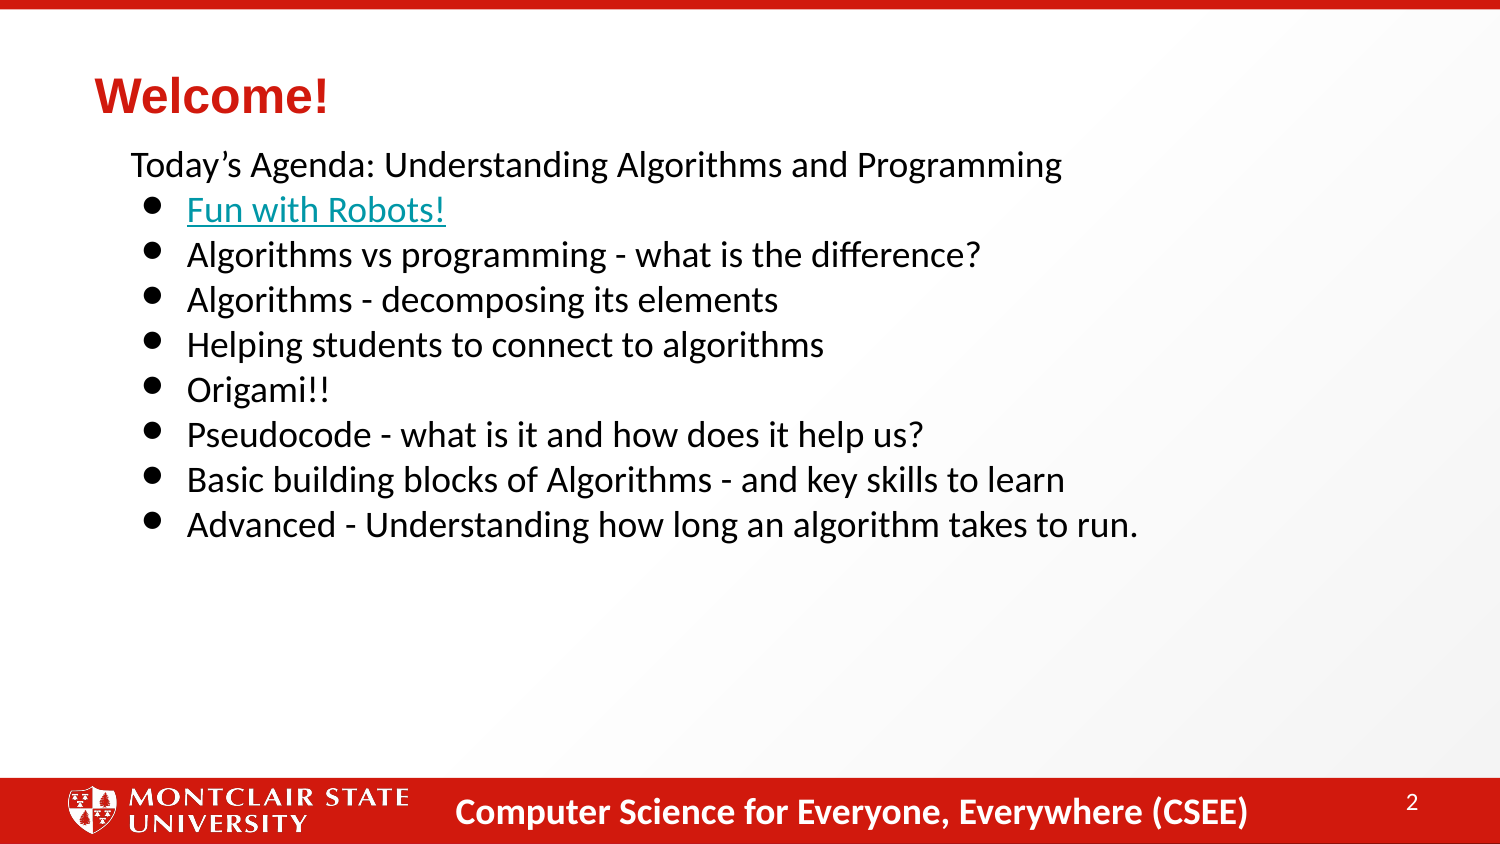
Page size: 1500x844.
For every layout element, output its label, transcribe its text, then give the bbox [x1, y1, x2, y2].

text_box Computer Science for Everyone, Everywhere (CSEE) [442, 781, 1383, 831]
slide_number ‹#› [1401, 791, 1434, 821]
text_box Today’s Agenda: Understanding Algorithms and Programming Fun with Robots! Algorithms vs programming - what is the difference? Algorithms - decomposing its elements Helping students to connect to algorithms Origami!! Pseudocode - what is it and how does it help us? Basic building blocks of Algorithms - and key skills to learn Advanced - Understanding how long an algorithm takes to run. [119, 128, 1332, 557]
text_box [0, 777, 1500, 844]
text_box [0, 0, 1500, 10]
title Welcome! [92, 36, 808, 129]
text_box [51, 781, 416, 840]
